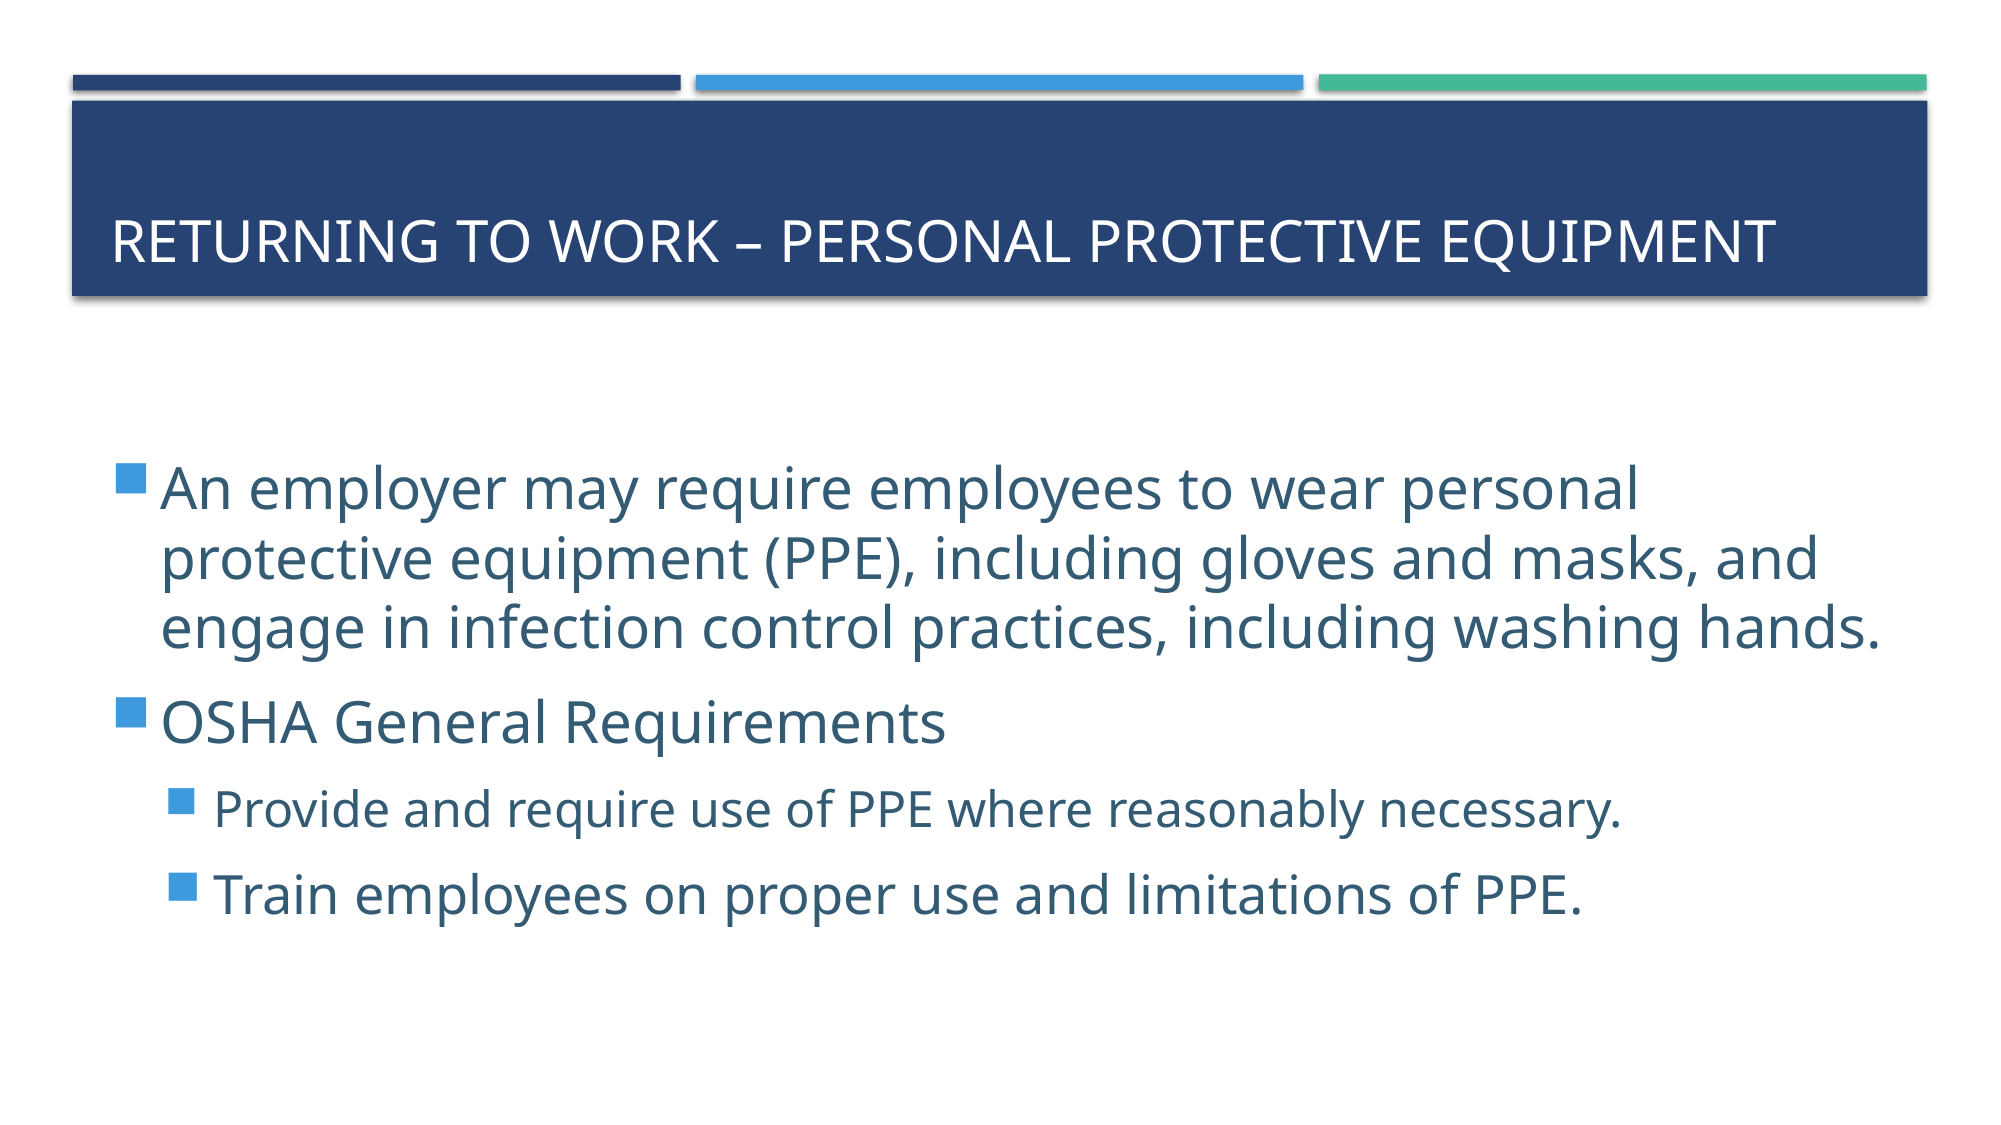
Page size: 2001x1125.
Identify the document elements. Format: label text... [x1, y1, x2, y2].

title Returning to work – Personal protective equipment [95, 115, 1905, 282]
list An employer may require employees to wear personal protective equipment (PPE), including gloves and masks, and engage in infection control practices, including washing hands. OSHA General Requirements Provide and require use of PPE where reasonably necessary. Train employees on proper use and limitations of PPE. [95, 357, 1905, 1019]
